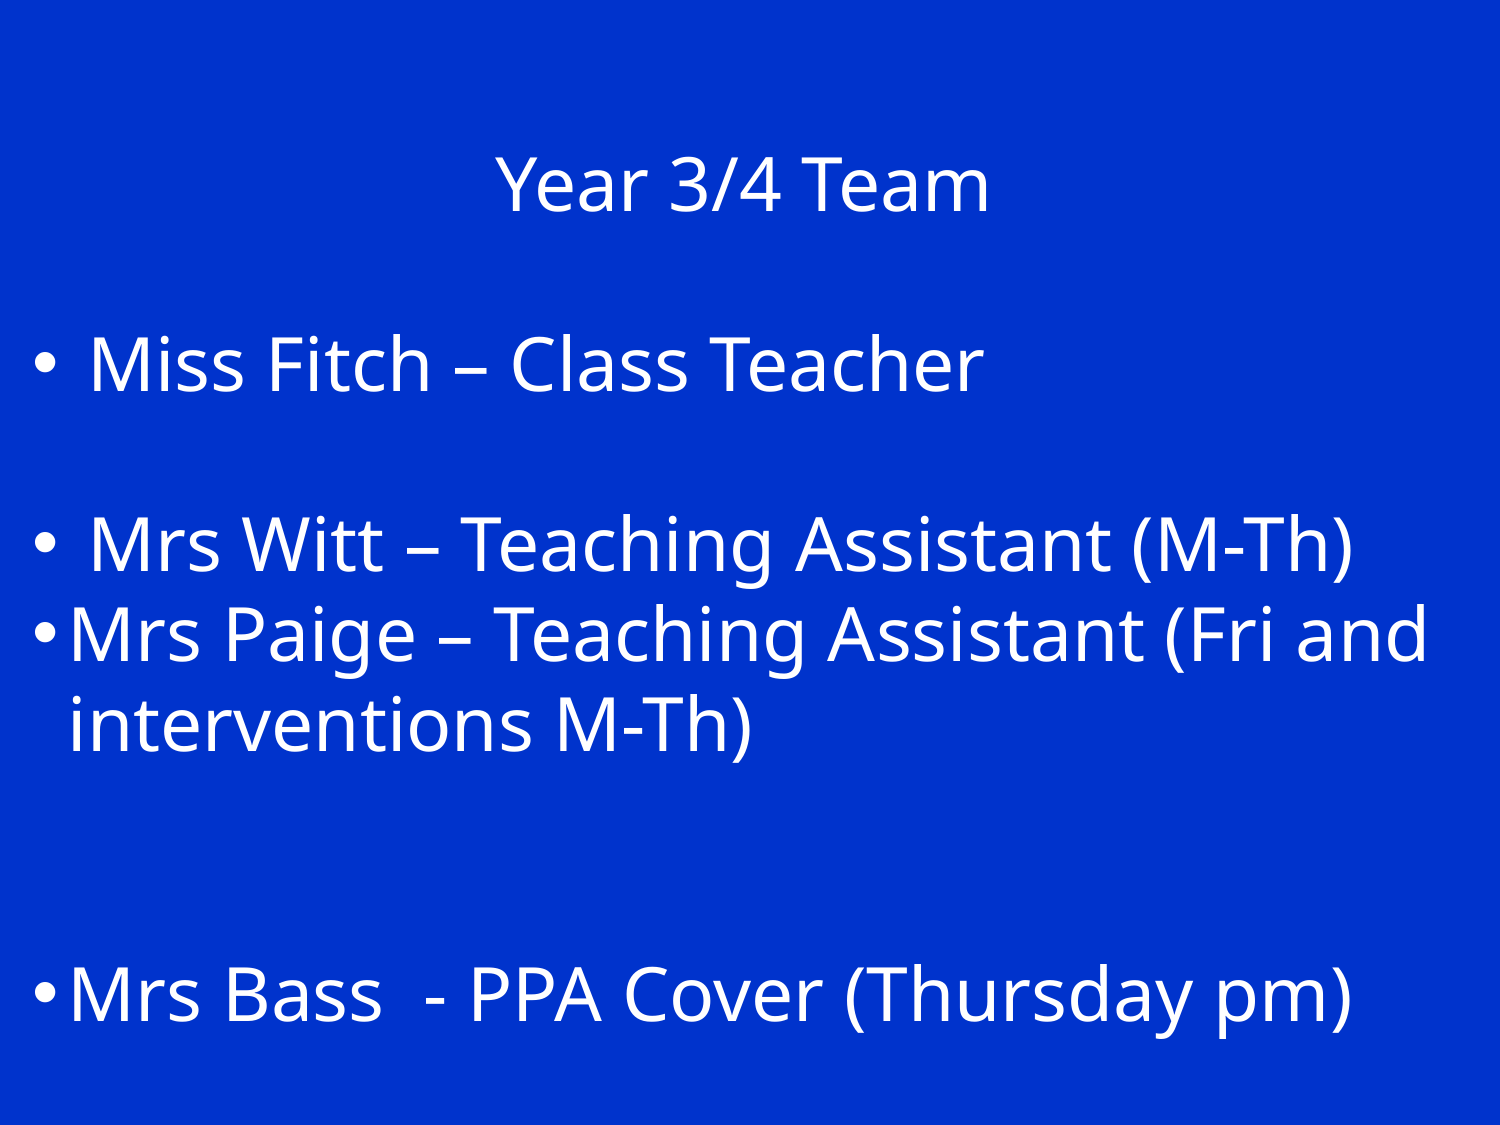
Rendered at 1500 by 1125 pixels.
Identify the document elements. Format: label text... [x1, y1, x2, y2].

text_box Year 3/4 Team Miss Fitch – Class Teacher Mrs Witt – Teaching Assistant (M-Th) Mrs Paige – Teaching Assistant (Fri and interventions M-Th) Mrs Bass - PPA Cover (Thursday pm) [17, 128, 1471, 1044]
